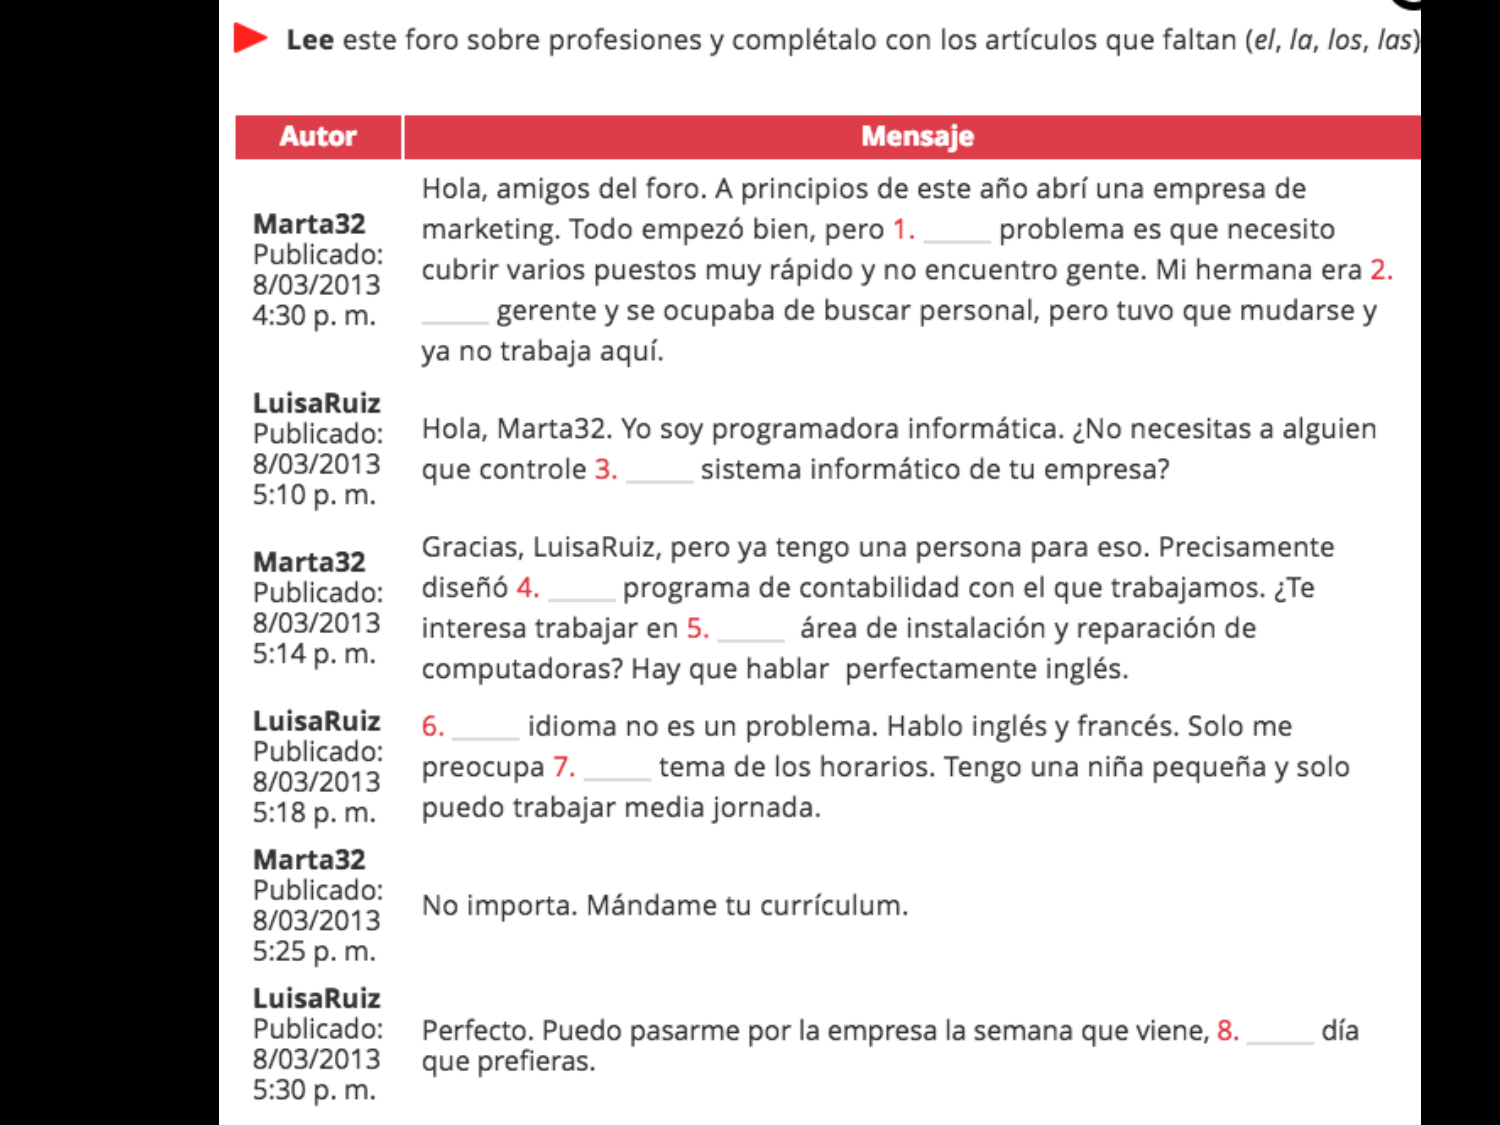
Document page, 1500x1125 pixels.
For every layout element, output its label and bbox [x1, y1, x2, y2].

picture [219, 0, 1421, 1125]
